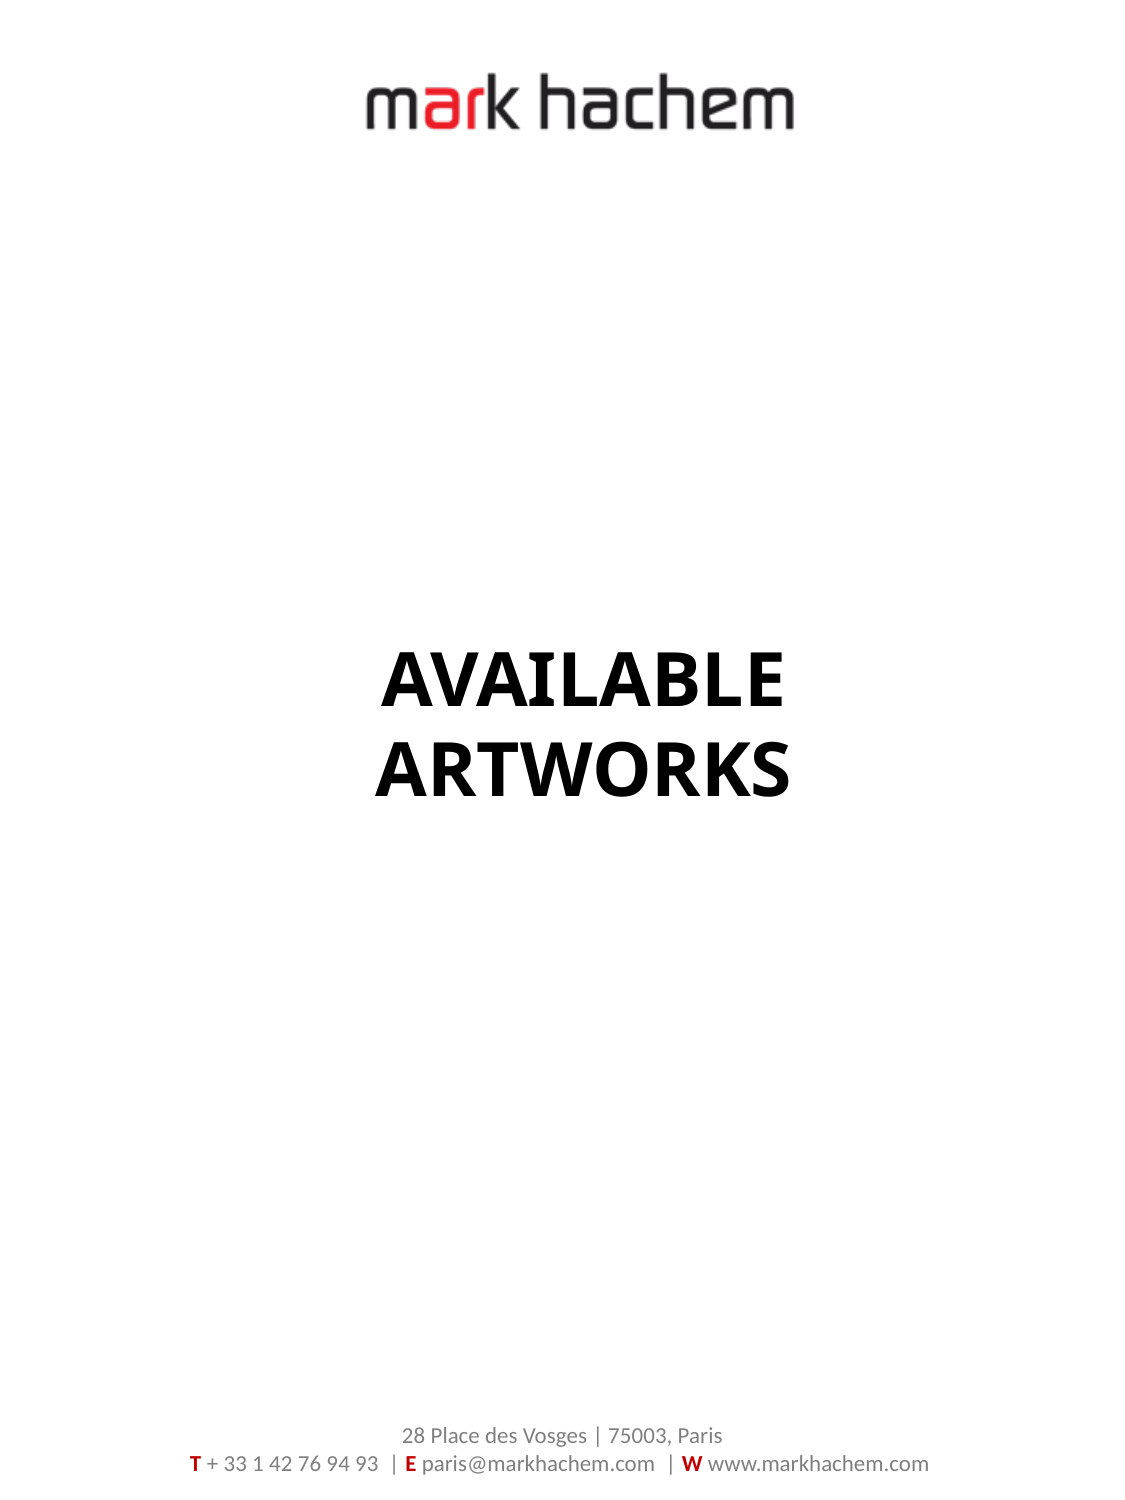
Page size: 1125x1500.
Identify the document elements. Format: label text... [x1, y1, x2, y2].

text_box 28 Place des Vosges | 75003, Paris T + 33 1 42 76 94 93 | E paris@markhachem.com | W www.markhachem.com [0, 1413, 1125, 1484]
picture [341, 70, 827, 137]
text_box AVAILABLE ARTWORKS [202, 623, 966, 819]
